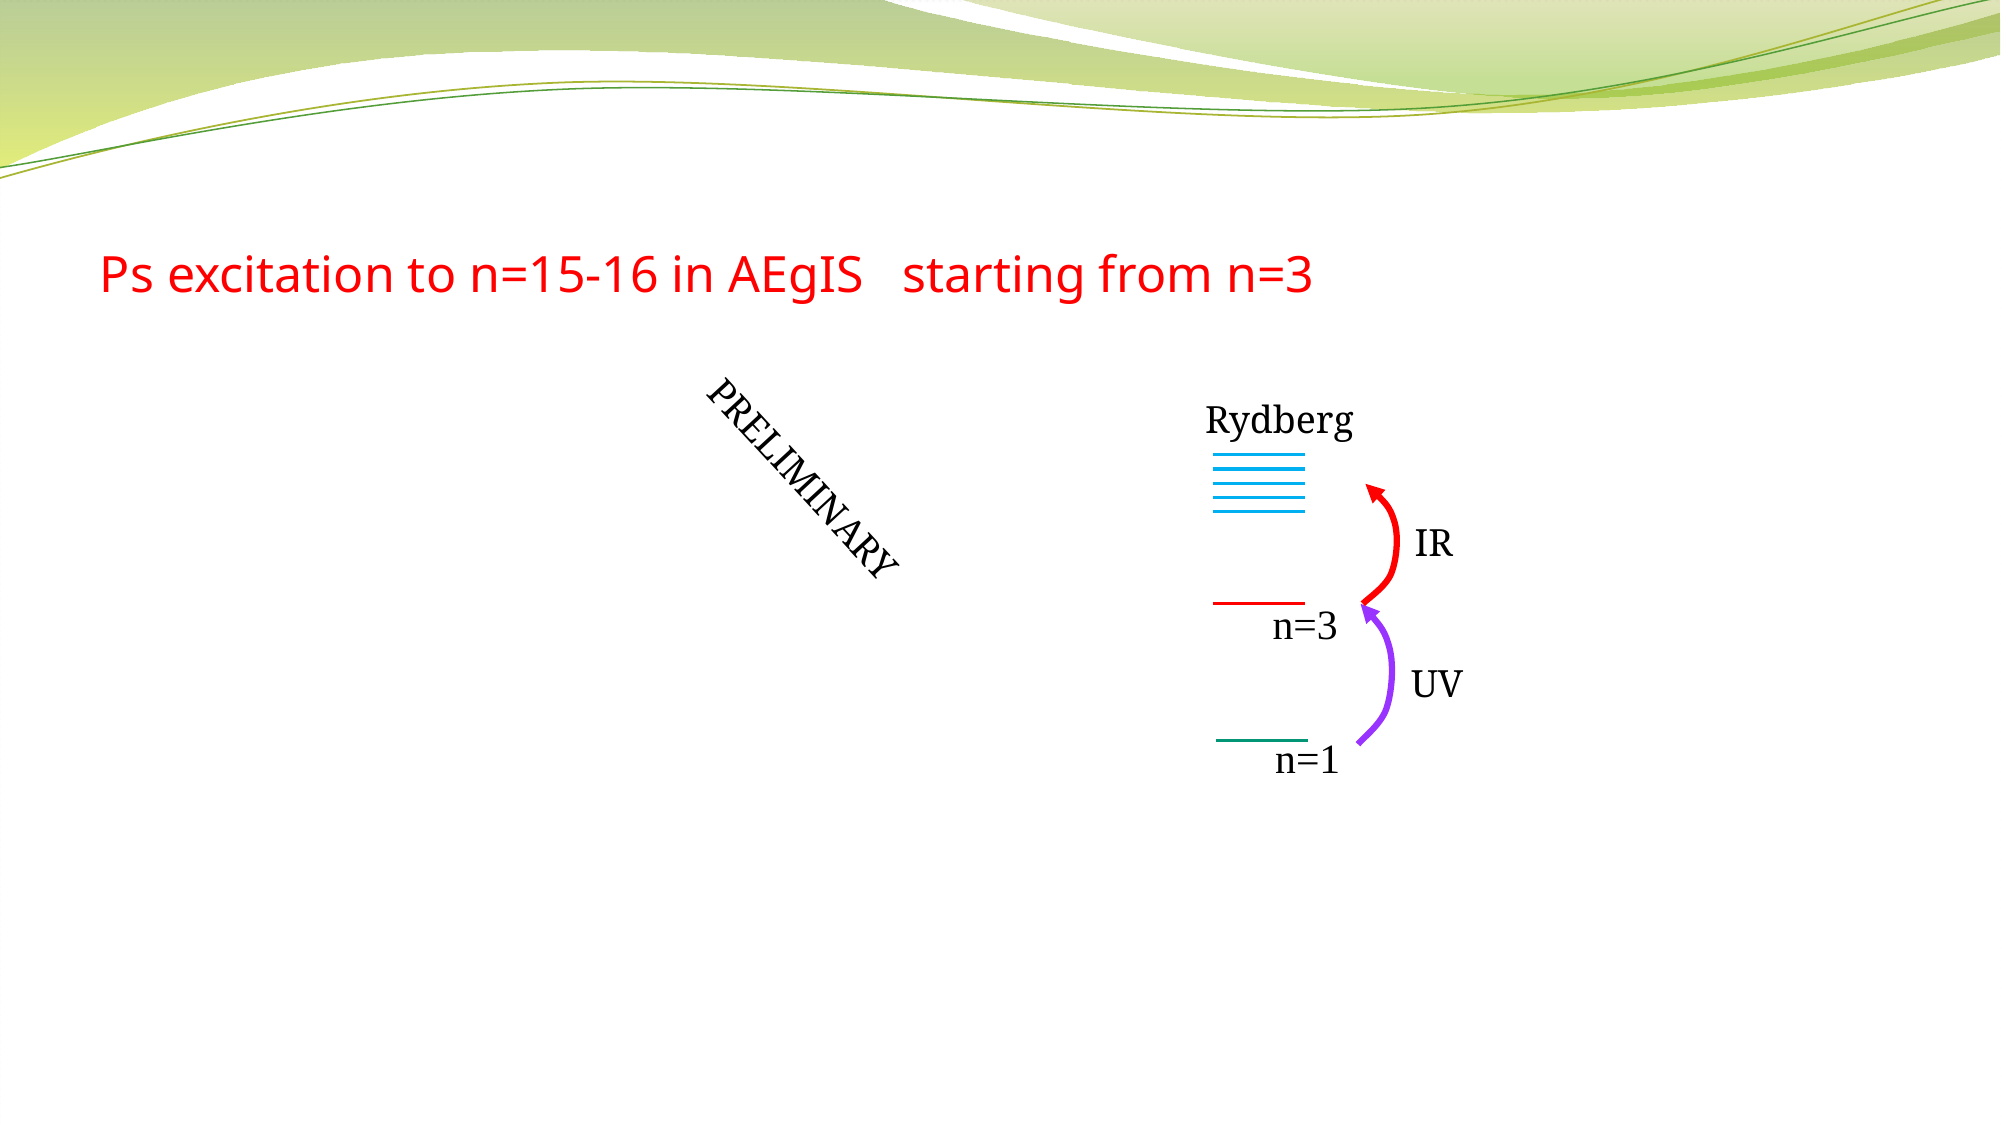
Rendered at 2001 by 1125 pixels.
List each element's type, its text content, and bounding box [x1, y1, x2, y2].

text_box Rydberg [1190, 388, 1369, 448]
text_box IR [1399, 511, 1468, 572]
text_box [1212, 454, 1397, 764]
title Ps excitation to n=15-16 in AEgIS starting from n=3 [99, 115, 1917, 303]
text_box PRELIMINARY [684, 352, 924, 606]
text_box UV [1397, 652, 1478, 712]
